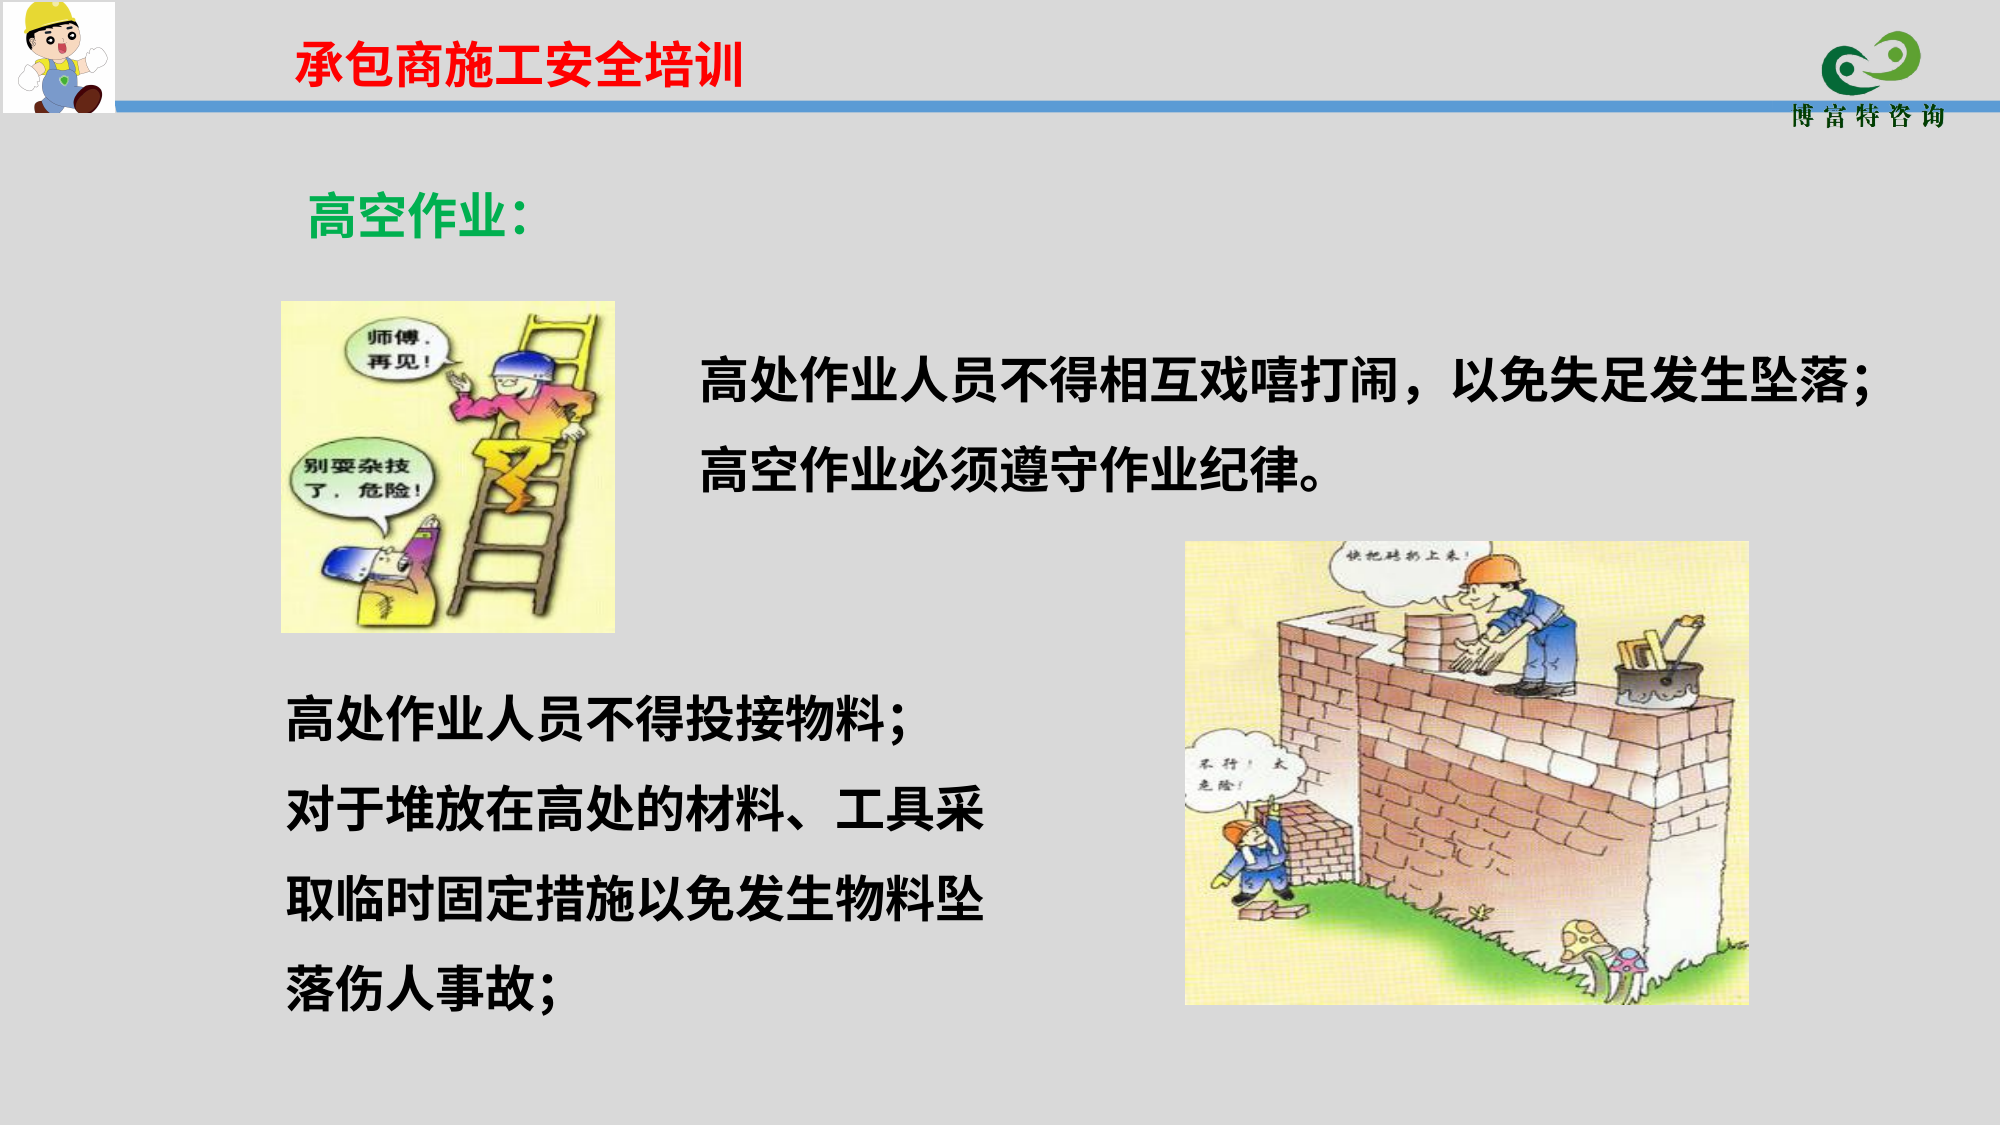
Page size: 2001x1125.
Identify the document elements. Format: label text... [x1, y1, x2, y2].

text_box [271, 177, 1876, 1029]
picture [3, 2, 115, 113]
text_box 承包商施工安全培训 [279, 26, 760, 102]
picture [1772, 30, 1969, 131]
